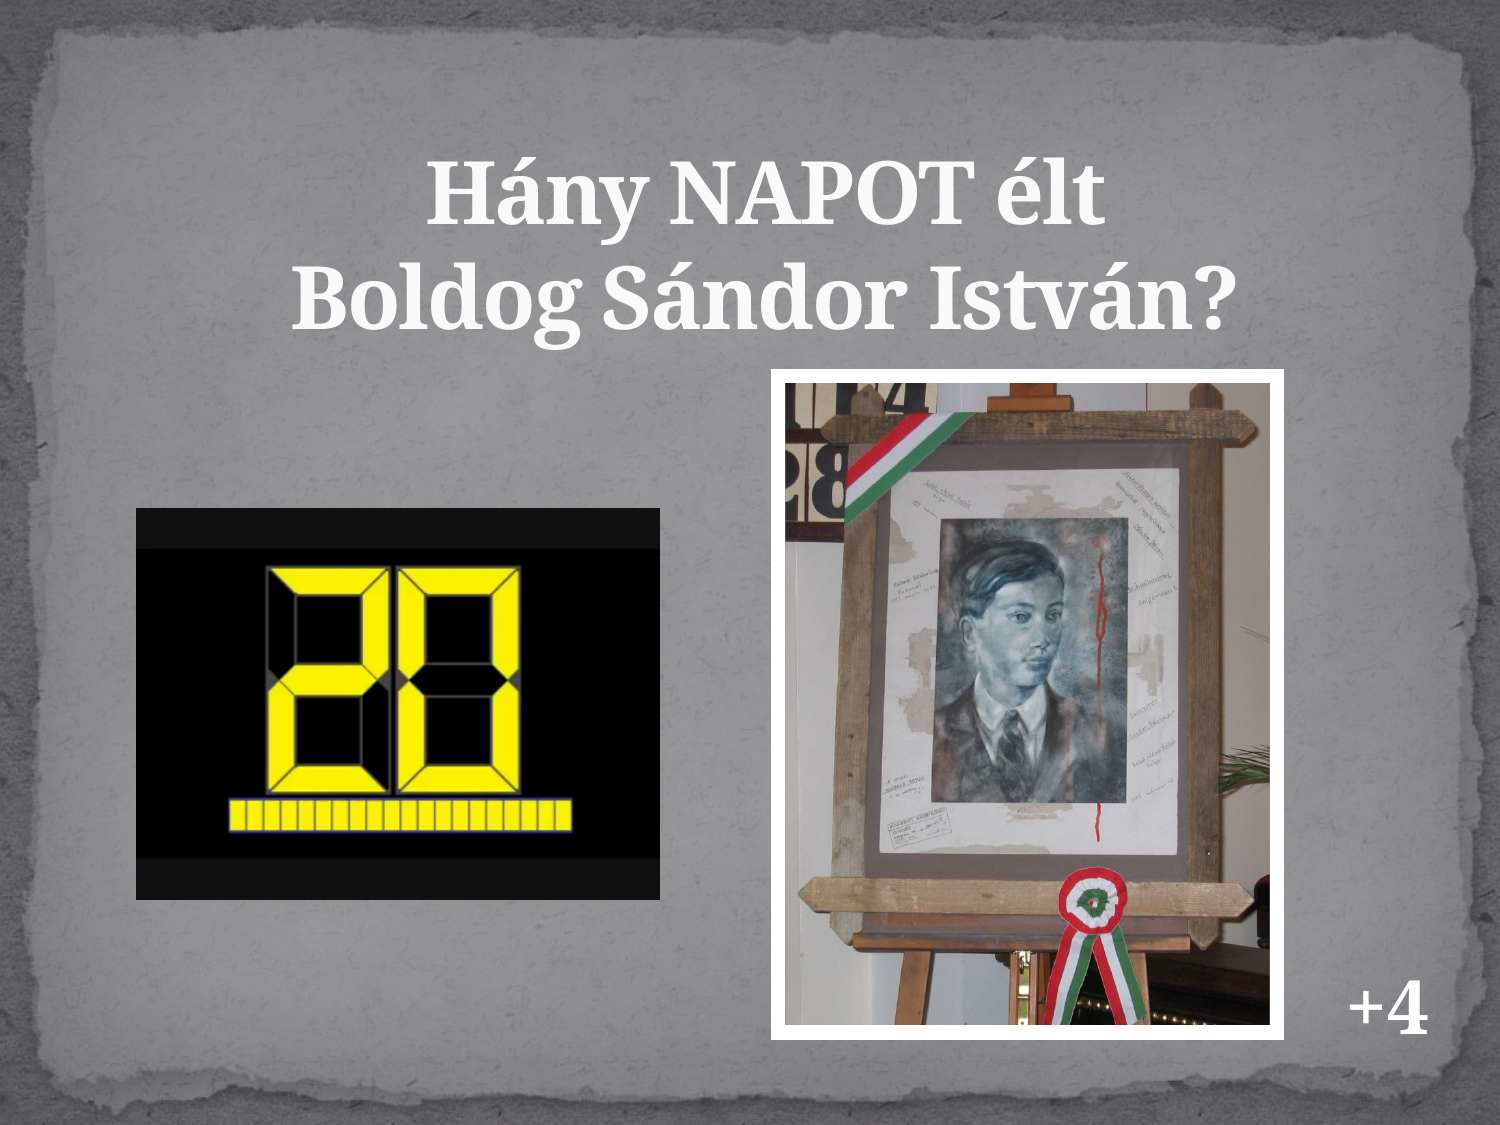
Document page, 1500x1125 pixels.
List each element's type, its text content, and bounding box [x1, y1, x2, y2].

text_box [138, 510, 659, 899]
picture [785, 383, 1270, 1025]
title Hány NAPOT élt Boldog Sándor István? [90, 101, 1441, 355]
text_box +4 [1328, 952, 1447, 1057]
